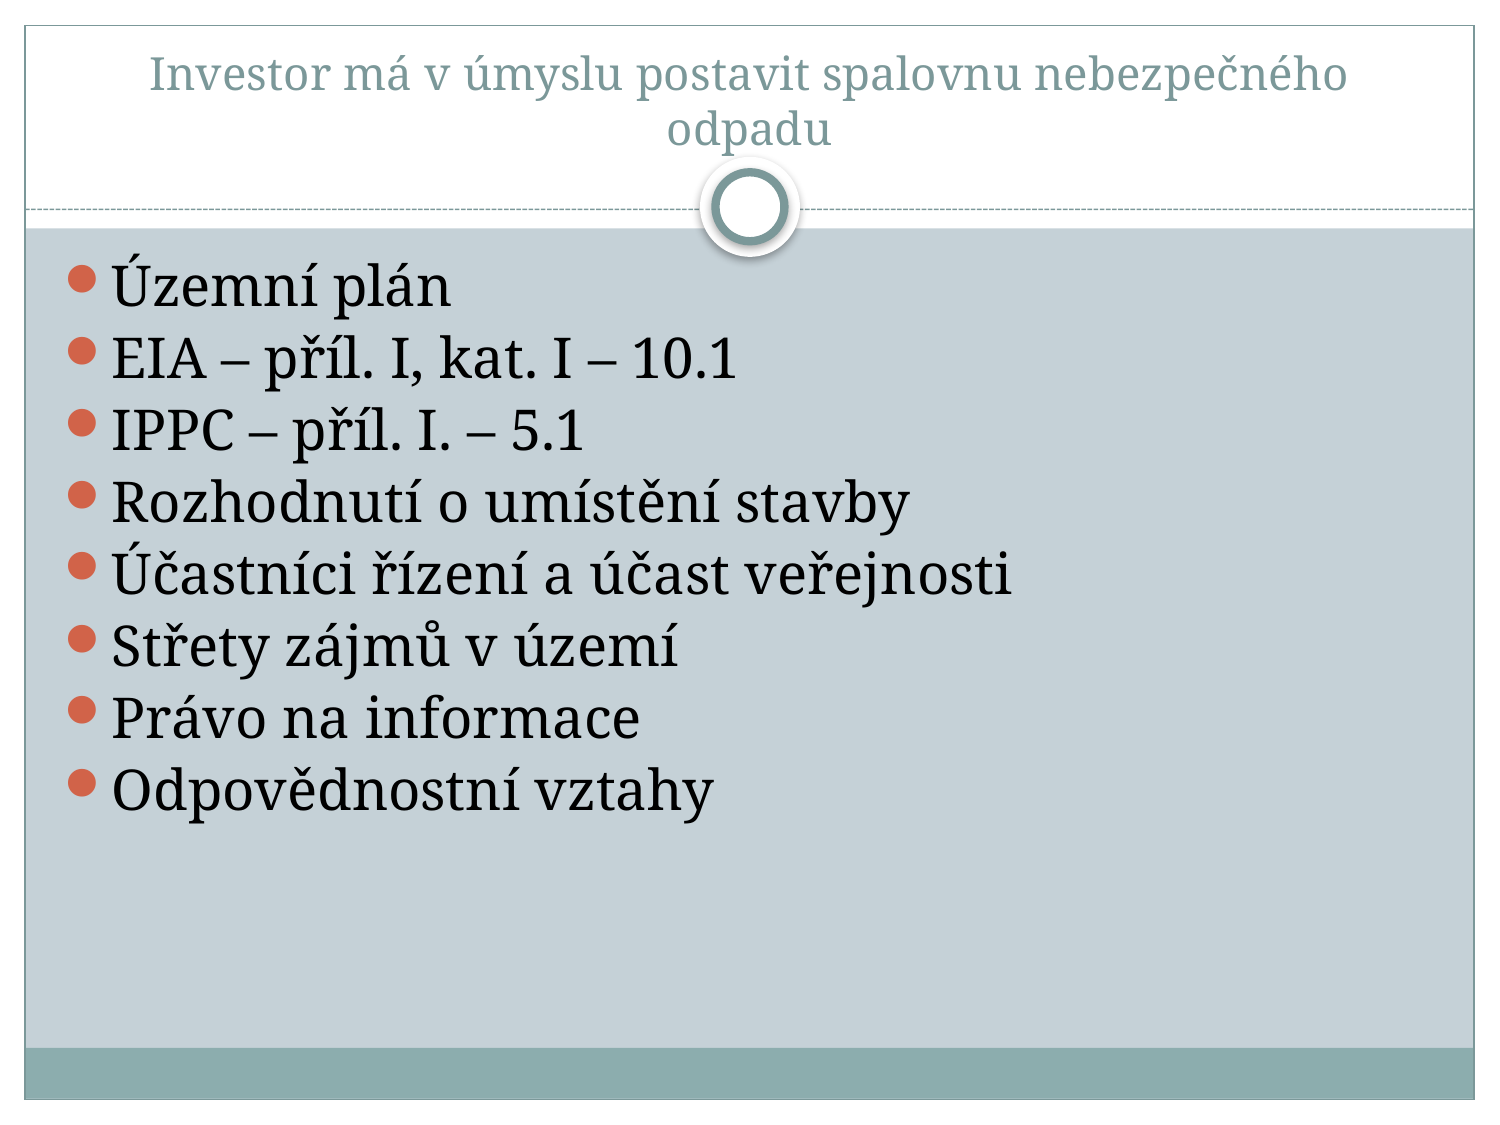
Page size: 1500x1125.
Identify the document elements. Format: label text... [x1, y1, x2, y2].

list Územní plán EIA – příl. I, kat. I – 10.1 IPPC – příl. I. – 5.1 Rozhodnutí o umístění stavby Účastníci řízení a účast veřejnosti Střety zájmů v území Právo na informace Odpovědnostní vztahy [49, 250, 1445, 1001]
title Investor má v úmyslu postavit spalovnu nebezpečného odpadu [49, 37, 1450, 162]
